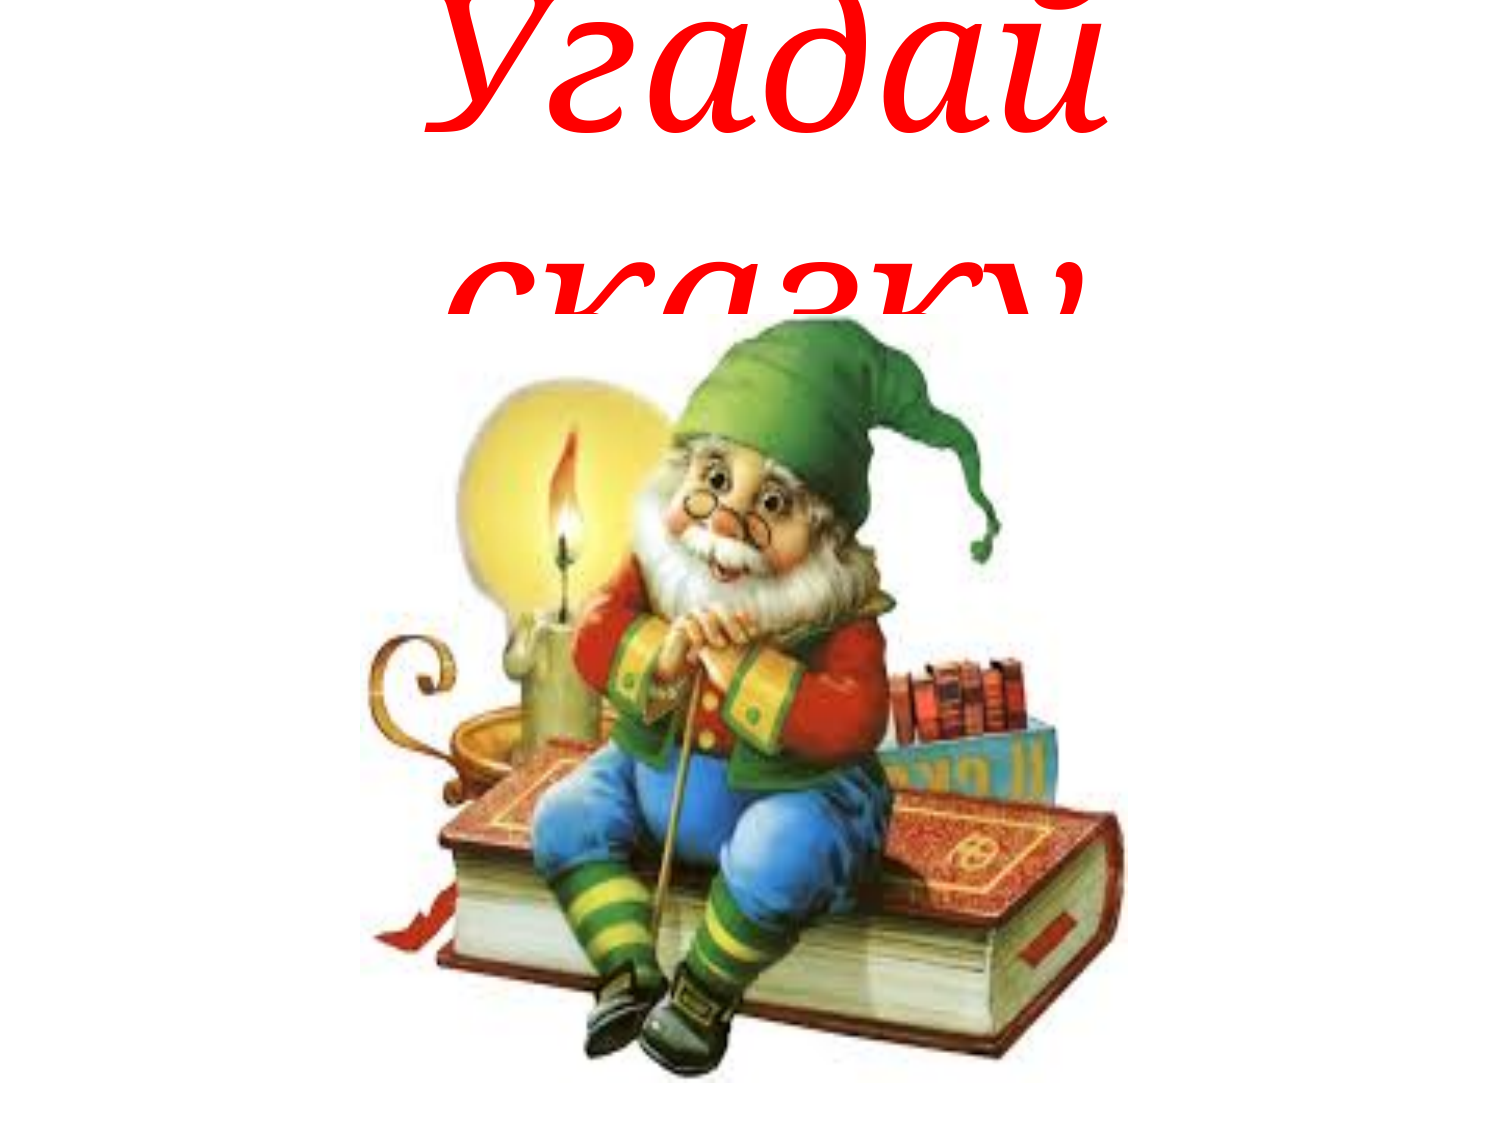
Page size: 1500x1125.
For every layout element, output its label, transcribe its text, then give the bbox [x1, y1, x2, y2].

title Угадай сказку [88, 78, 1439, 266]
picture [359, 314, 1129, 1083]
